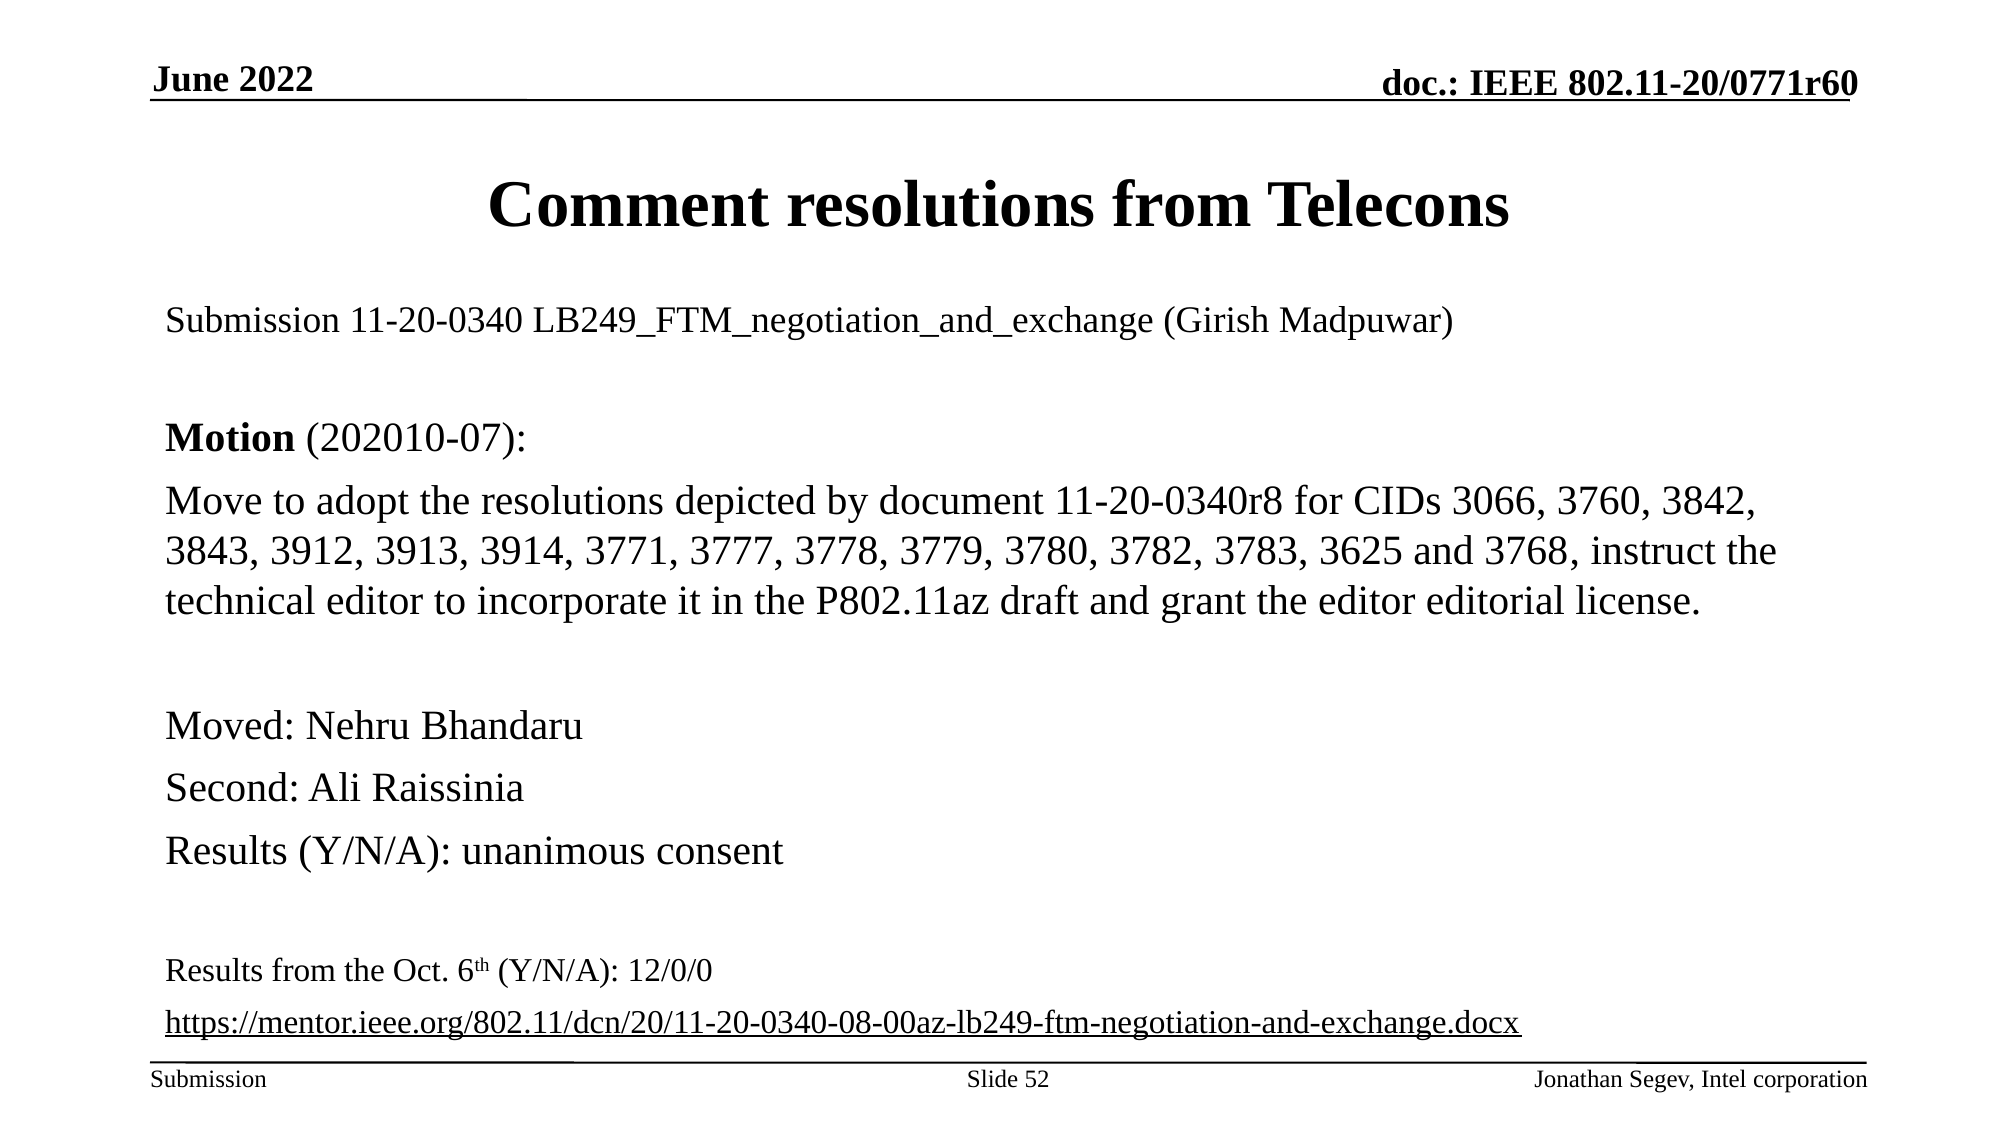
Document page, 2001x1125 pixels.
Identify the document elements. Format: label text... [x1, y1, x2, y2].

list Submission 11-20-0340 LB249_FTM_negotiation_and_exchange (Girish Madpuwar) Motion (202010-07): Move to adopt the resolutions depicted by document 11-20-0340r8 for CIDs 3066, 3760, 3842, 3843, 3912, 3913, 3914, 3771, 3777, 3778, 3779, 3780, 3782, 3783, 3625 and 3768, instruct the technical editor to incorporate it in the P802.11az draft and grant the editor editorial license. Moved: Nehru Bhandaru Second: Ali Raissinia Results (Y/N/A): unanimous consent Results from the Oct. 6th (Y/N/A): 12/0/0 https://mentor.ieee.org/802.11/dcn/20/11-20-0340-08-00az-lb249-ftm-negotiation-and-exchange.docx [149, 286, 1850, 1000]
title Comment resolutions from Telecons [149, 112, 1850, 286]
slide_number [152, 54, 563, 100]
footer Jonathan Segev, Intel corporation [1171, 1061, 1869, 1093]
slide_number Slide 52 [950, 1061, 1067, 1123]
